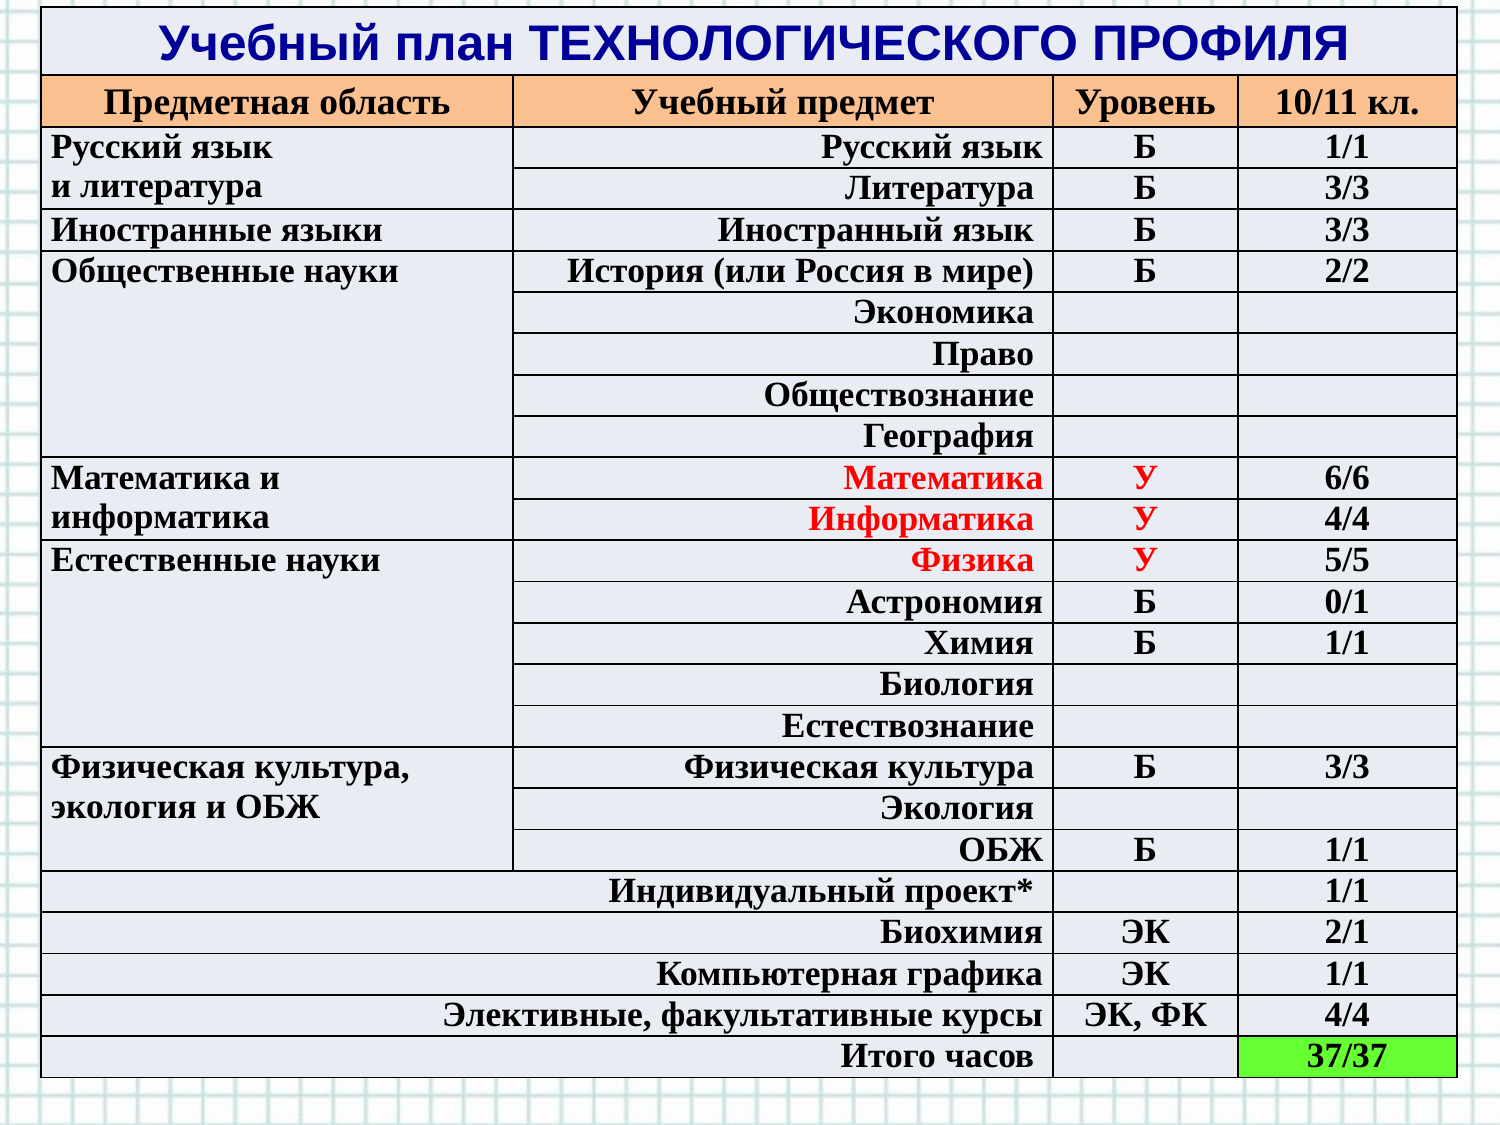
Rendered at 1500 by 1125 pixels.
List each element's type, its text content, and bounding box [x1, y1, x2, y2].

table_cell 6/6 [1239, 458, 1456, 498]
table_cell [1054, 789, 1237, 829]
table_cell 10/11 кл. [1239, 76, 1456, 126]
table_cell [1239, 334, 1456, 374]
table_cell Естествознание [514, 706, 1052, 746]
table_cell Б [1054, 210, 1237, 250]
table_cell Физика [514, 541, 1052, 581]
table_cell [1239, 789, 1456, 829]
table_cell Б [1054, 169, 1237, 208]
table_cell Биохимия [42, 913, 1052, 953]
table_cell У [1054, 500, 1237, 539]
table_cell [1054, 872, 1237, 911]
table_cell У [1054, 458, 1237, 498]
table_cell Русский язык [514, 128, 1052, 167]
table_cell Физическая культура, экология и ОБЖ [42, 748, 512, 870]
table_cell Биология [514, 665, 1052, 705]
table_cell 37/37 [1239, 1037, 1456, 1077]
table_cell [1054, 334, 1237, 374]
table_cell ЭК [1054, 954, 1237, 994]
table_cell У [1054, 541, 1237, 581]
table_cell Литература [514, 169, 1052, 208]
table_cell Общественные науки [42, 252, 512, 456]
table_cell Б [1054, 252, 1237, 291]
table_cell ЭК, ФК [1054, 996, 1237, 1035]
table_cell [1054, 293, 1237, 332]
table_cell ЭК [1054, 913, 1237, 953]
table_cell 1/1 [1239, 954, 1456, 994]
table_cell Математика и информатика [42, 458, 512, 539]
table_cell Экология [514, 789, 1052, 829]
table_cell [1054, 376, 1237, 415]
table_cell 2/1 [1239, 913, 1456, 953]
table_cell Компьютерная графика [42, 954, 1052, 994]
table_cell География [514, 417, 1052, 456]
table_cell 5/5 [1239, 541, 1456, 581]
table_cell 1/1 [1239, 830, 1456, 870]
table_cell Уровень [1054, 76, 1237, 126]
table_cell Б [1054, 748, 1237, 787]
table_cell 4/4 [1239, 500, 1456, 539]
table_cell Информатика [514, 500, 1052, 539]
table_cell Иностранный язык [514, 210, 1052, 250]
table_cell Астрономия [514, 582, 1052, 622]
table_cell Химия [514, 624, 1052, 663]
table_cell [1054, 1037, 1237, 1077]
table_cell 3/3 [1239, 169, 1456, 208]
table_cell 1/1 [1239, 624, 1456, 663]
table_cell 1/1 [1239, 872, 1456, 911]
table_cell [1054, 417, 1237, 456]
table_cell Естественные науки [42, 541, 512, 746]
table_cell Иностранные языки [42, 210, 512, 250]
table_cell Б [1054, 128, 1237, 167]
table_cell Итого часов [42, 1037, 1052, 1077]
table_cell Физическая культура [514, 748, 1052, 787]
table_cell Математика [514, 458, 1052, 498]
table_cell Б [1054, 582, 1237, 622]
table_cell Экономика [514, 293, 1052, 332]
table_cell ОБЖ [514, 830, 1052, 870]
table_cell [1054, 665, 1237, 705]
table_cell 4/4 [0, 0, 1500, 1125]
table_cell [1239, 665, 1456, 705]
table_cell Право [514, 334, 1052, 374]
table_cell 0/1 [1239, 582, 1456, 622]
table_cell Учебный предмет [514, 76, 1052, 126]
table_cell [1239, 706, 1456, 746]
table_cell Индивидуальный проект* [42, 872, 1052, 911]
table_cell [1239, 376, 1456, 415]
table_cell 2/2 [1239, 252, 1456, 291]
table_cell Элективные, факультативные курсы [42, 996, 1052, 1035]
table_header Учебный план ТЕХНОЛОГИЧЕСКОГО ПРОФИЛЯ [42, 8, 1456, 74]
table_cell 3/3 [1239, 210, 1456, 250]
table_cell [1054, 706, 1237, 746]
table_cell [1239, 417, 1456, 456]
table_cell История (или Россия в мире) [514, 252, 1052, 291]
table_cell [1239, 293, 1456, 332]
table_cell 1/1 [1239, 128, 1456, 167]
table_cell 3/3 [1239, 748, 1456, 787]
table_cell Б [1054, 624, 1237, 663]
table_cell Б [1054, 830, 1237, 870]
table_cell Русский язык и литература [42, 128, 512, 208]
table_cell Предметная область [42, 76, 512, 126]
table_cell Обществознание [514, 376, 1052, 415]
